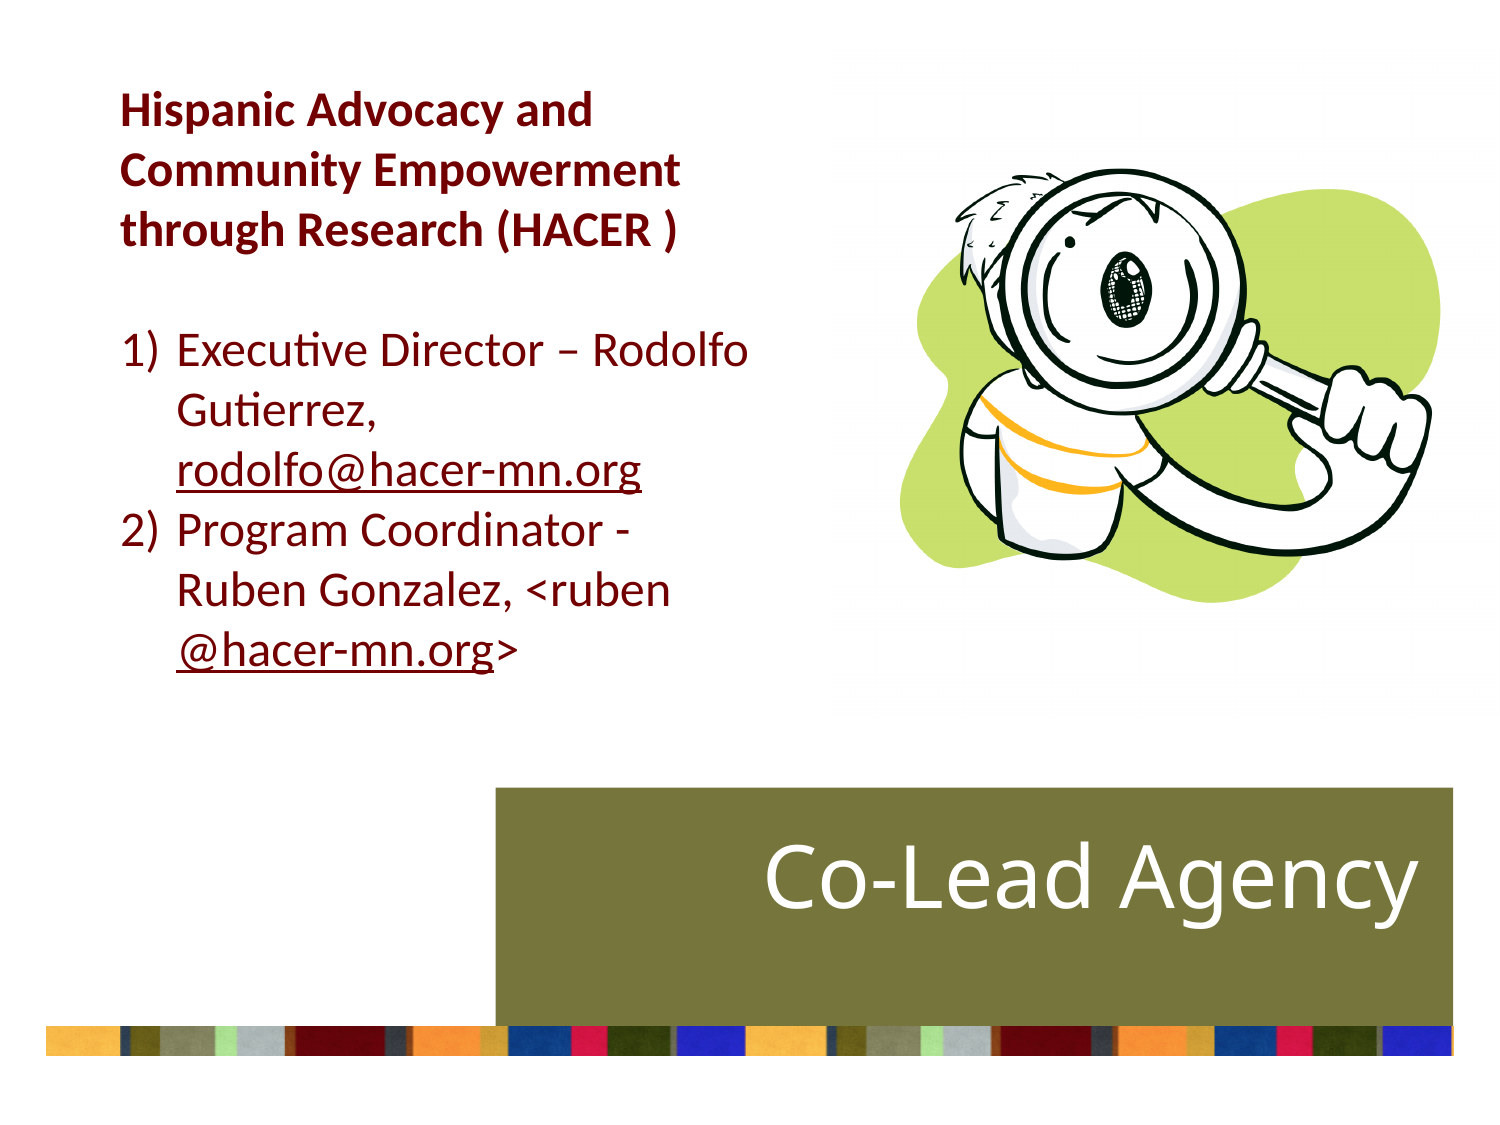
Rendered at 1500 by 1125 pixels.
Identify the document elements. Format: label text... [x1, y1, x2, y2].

picture [830, 47, 1500, 718]
title Co-Lead Agency [500, 840, 1434, 934]
text_box Hispanic Advocacy and Community Empowerment through Research (HACER ) Executive Director – Rodolfo Gutierrez, rodolfo@hacer-mn.org Program Coordinator - Ruben Gonzalez, <ruben@hacer-mn.org> [105, 69, 775, 730]
picture [45, 1022, 1455, 1056]
